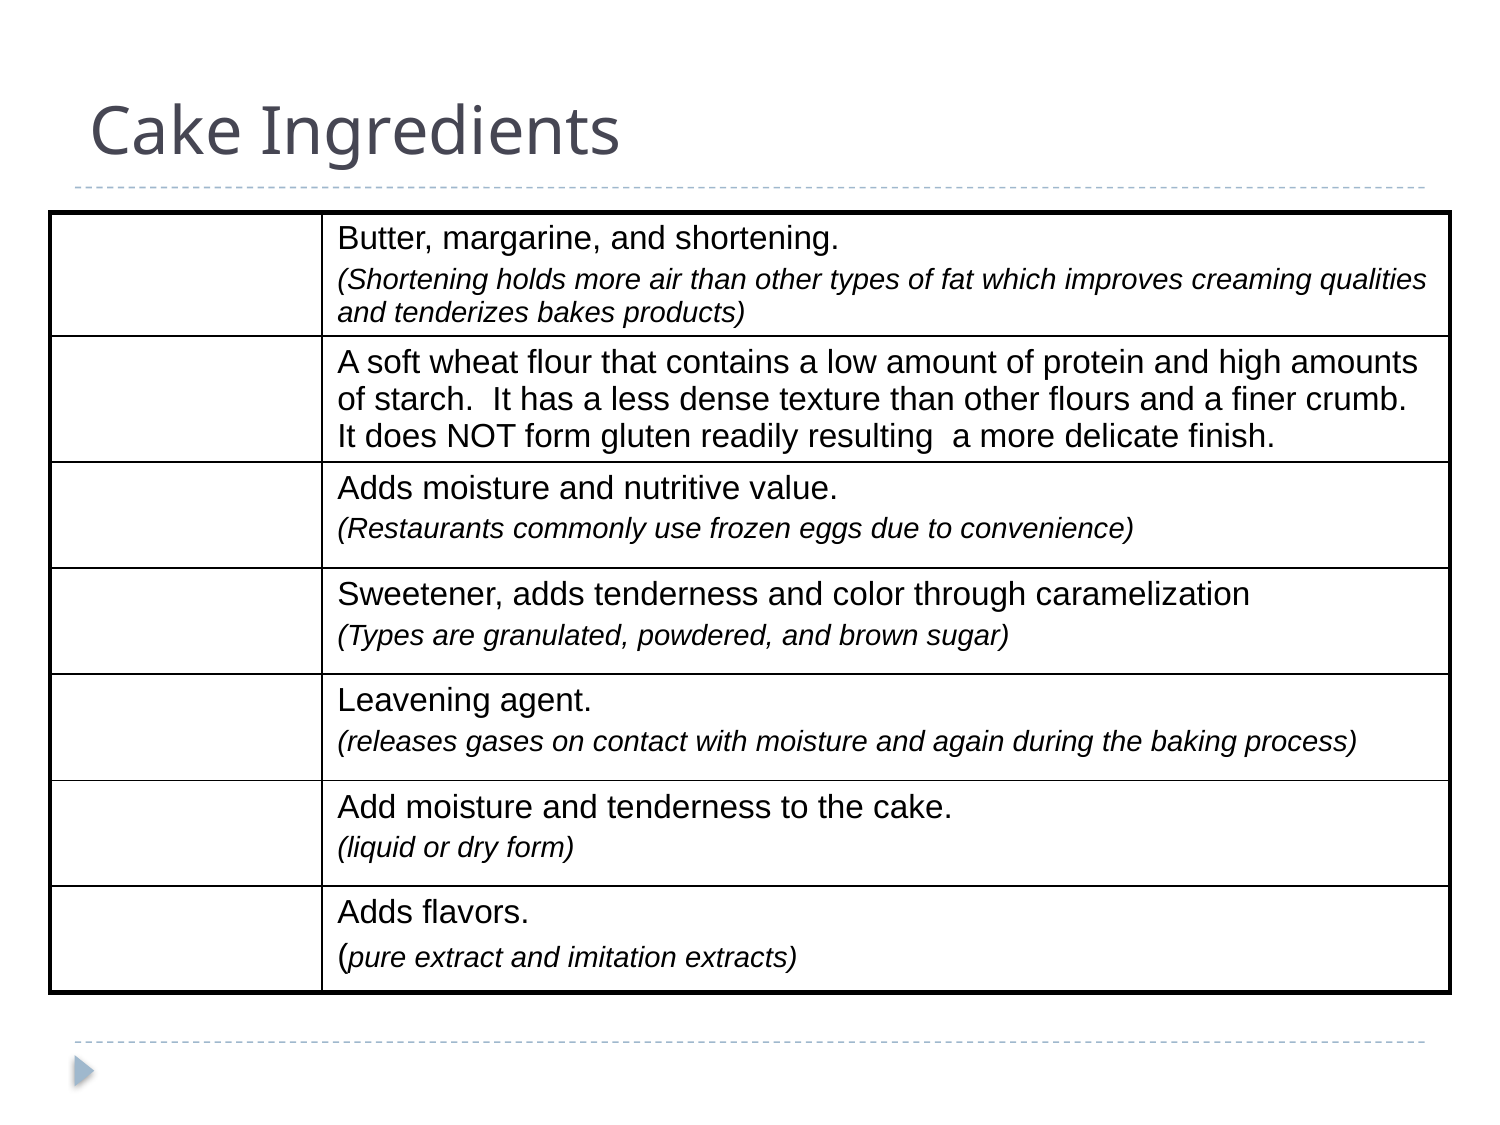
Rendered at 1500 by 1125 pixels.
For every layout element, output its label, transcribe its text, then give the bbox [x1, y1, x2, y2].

table_cell Sweetener, adds tenderness and color through caramelization (Types are granulated, powdered, and brown sugar) [323, 569, 1448, 673]
table_header Butter, margarine, and shortening. (Shortening holds more air than other types of fat which improves creaming qualities and tenderizes bakes products) [323, 215, 1448, 335]
table_cell [52, 887, 321, 990]
table_cell Add moisture and tenderness to the cake. (liquid or dry form) [323, 781, 1448, 885]
table_cell [52, 569, 321, 673]
table_cell [52, 463, 321, 567]
table_cell [52, 675, 321, 780]
table_cell [52, 337, 321, 461]
table_cell [52, 781, 321, 885]
table_cell Leavening agent. (releases gases on contact with moisture and again during the baking process) [323, 675, 1448, 780]
table_cell Adds flavors. (pure extract and imitation extracts) [323, 887, 1448, 990]
table_cell Adds moisture and nutritive value. (Restaurants commonly use frozen eggs due to convenience) [323, 463, 1448, 567]
table_header [52, 215, 321, 335]
title Cake Ingredients [75, 45, 1425, 175]
table_cell A soft wheat flour that contains a low amount of protein and high amounts of starch. It has a less dense texture than other flours and a finer crumb. It does NOT form gluten readily resulting a more delicate finish. [323, 337, 1448, 461]
